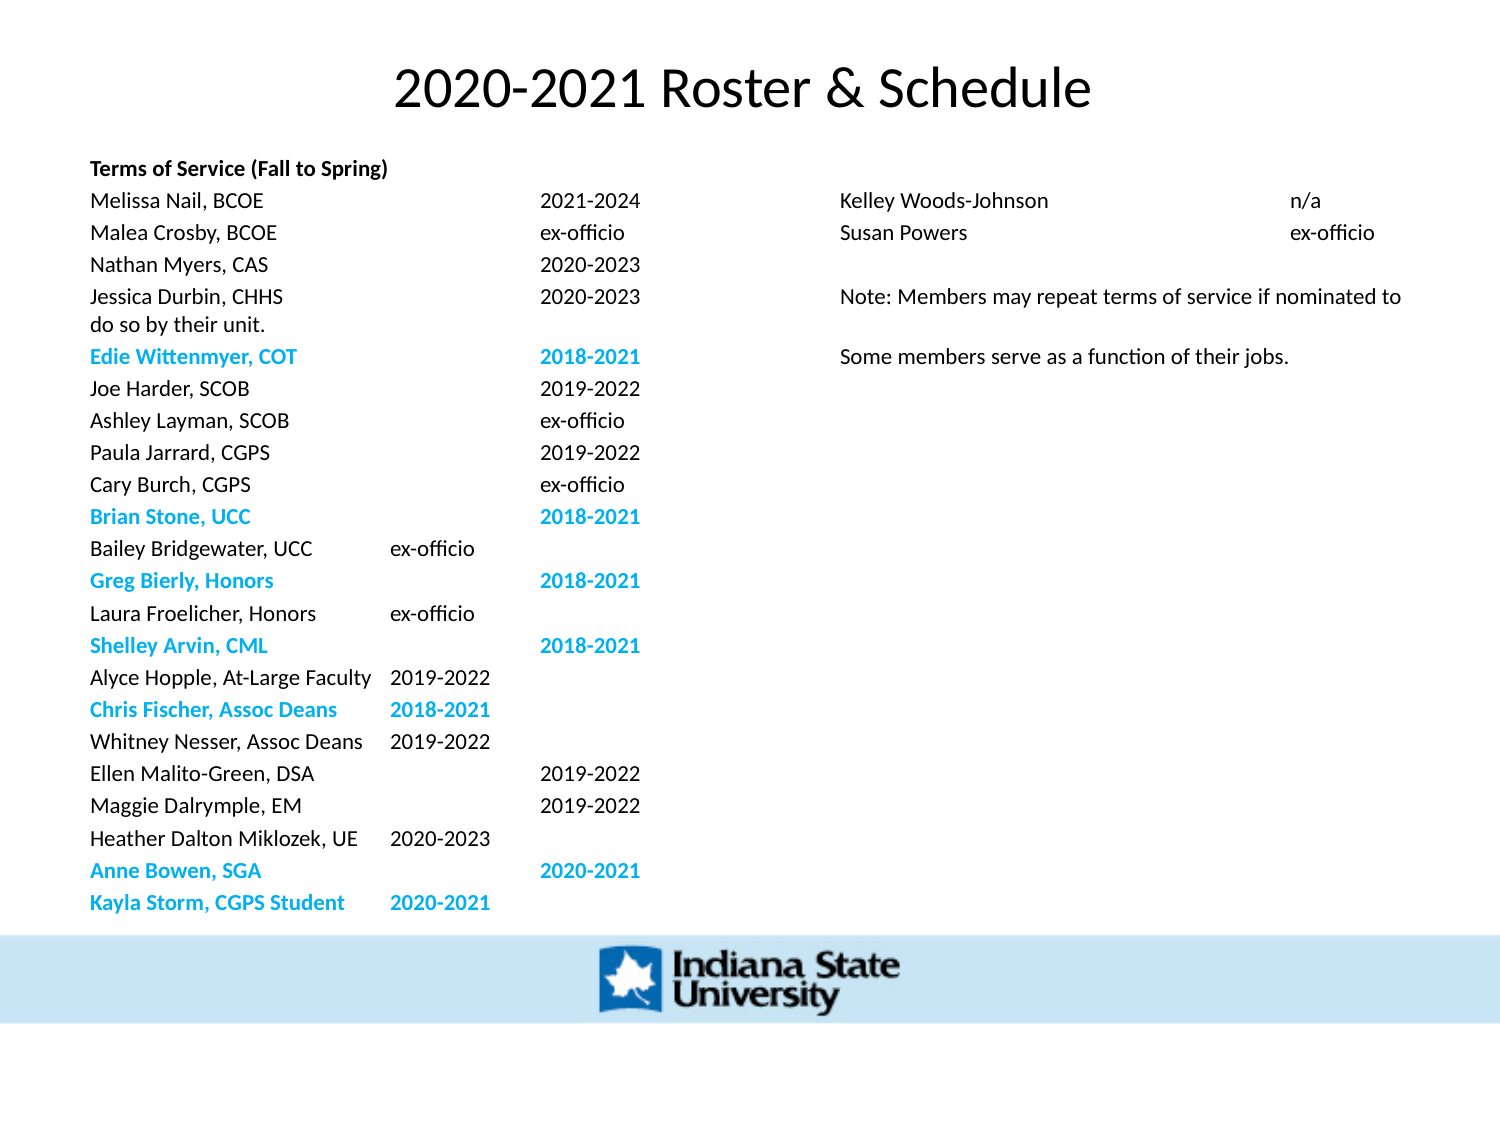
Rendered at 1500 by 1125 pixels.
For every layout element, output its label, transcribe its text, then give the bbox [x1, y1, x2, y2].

list Terms of Service (Fall to Spring) Melissa Nail, BCOE 2021-2024 Kelley Woods-Johnson n/a Malea Crosby, BCOE ex-officio Susan Powers ex-officio Nathan Myers, CAS 2020-2023 Jessica Durbin, CHHS 2020-2023 Note: Members may repeat terms of service if nominated to do so by their unit. Edie Wittenmyer, COT 2018-2021 Some members serve as a function of their jobs. Joe Harder, SCOB 2019-2022 Ashley Layman, SCOB ex-officio Paula Jarrard, CGPS 2019-2022 Cary Burch, CGPS ex-officio Brian Stone, UCC 2018-2021 Bailey Bridgewater, UCC ex-officio Greg Bierly, Honors 2018-2021 Laura Froelicher, Honors ex-officio Shelley Arvin, CML 2018-2021 Alyce Hopple, At-Large Faculty 2019-2022 Chris Fischer, Assoc Deans 2018-2021 Whitney Nesser, Assoc Deans 2019-2022 Ellen Malito-Green, DSA 2019-2022 Maggie Dalrymple, EM 2019-2022 Heather Dalton Miklozek, UE 2020-2023 Anne Bowen, SGA 2020-2021 Kayla Storm, CGPS Student 2020-2021 [75, 145, 1425, 934]
text_box [74, 141, 1425, 243]
title 2020-2021 Roster & Schedule [75, 26, 1425, 141]
picture [0, 0, 1500, 1125]
